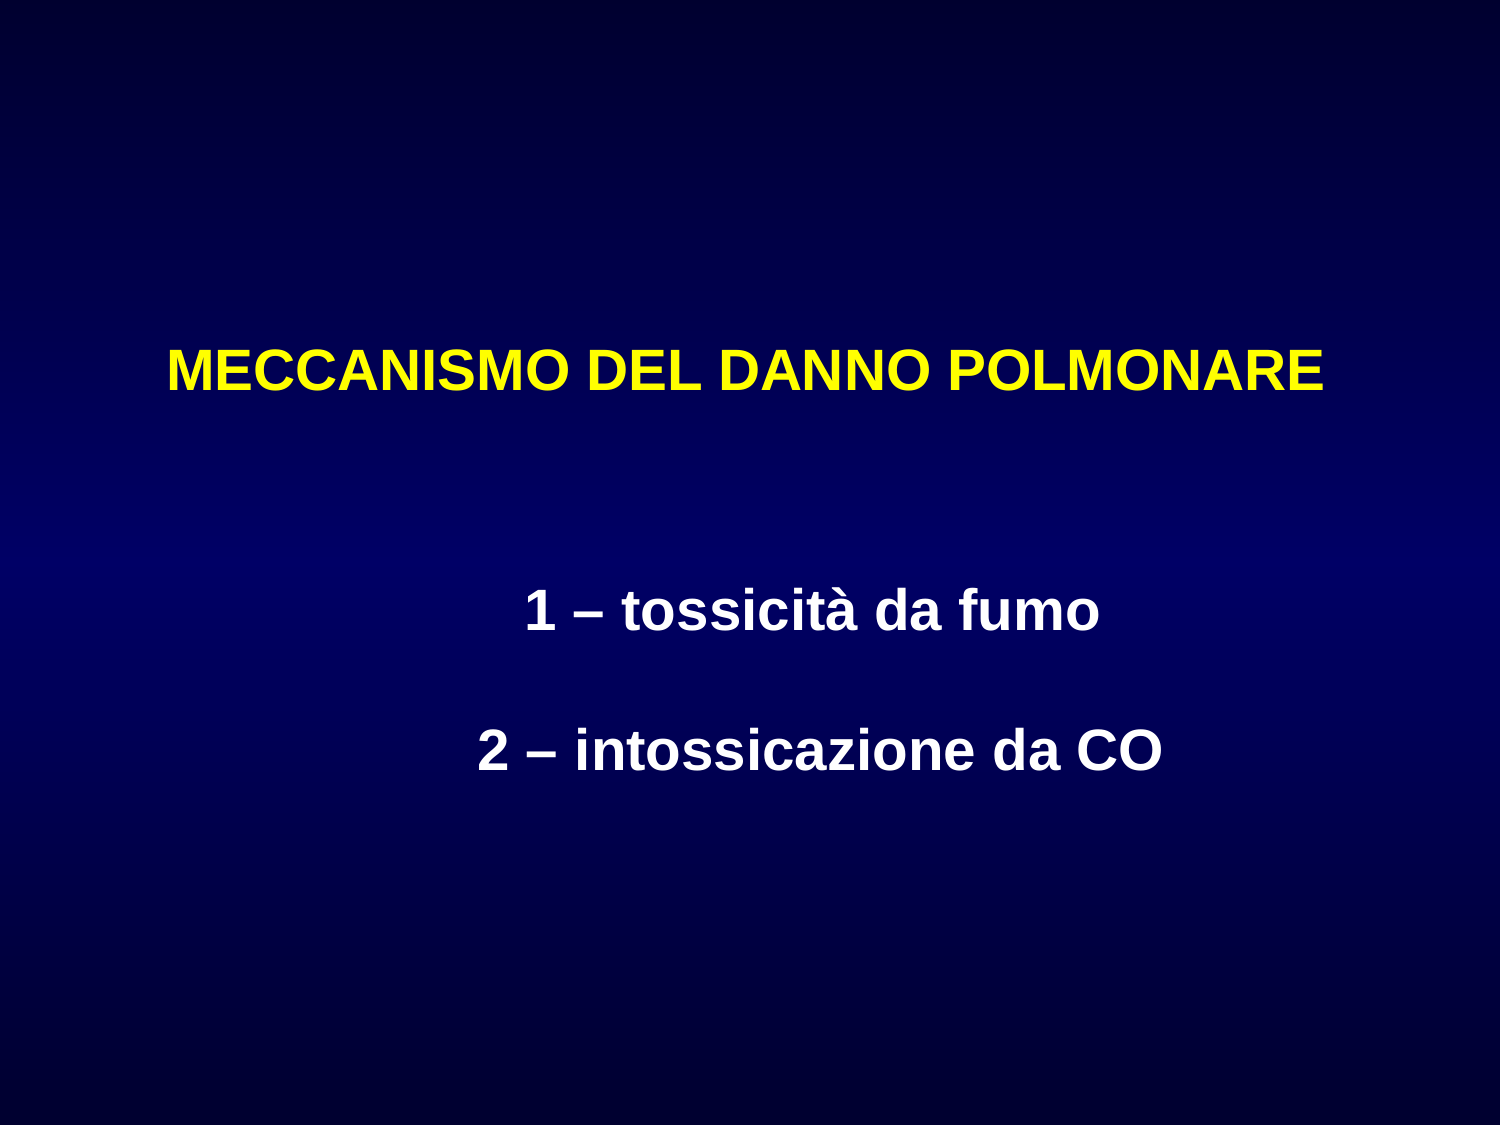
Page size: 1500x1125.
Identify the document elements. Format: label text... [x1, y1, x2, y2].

text_box MECCANISMO DEL DANNO POLMONARE 1 – tossicità da fumo 2 – intossicazione da CO [125, 324, 1367, 790]
